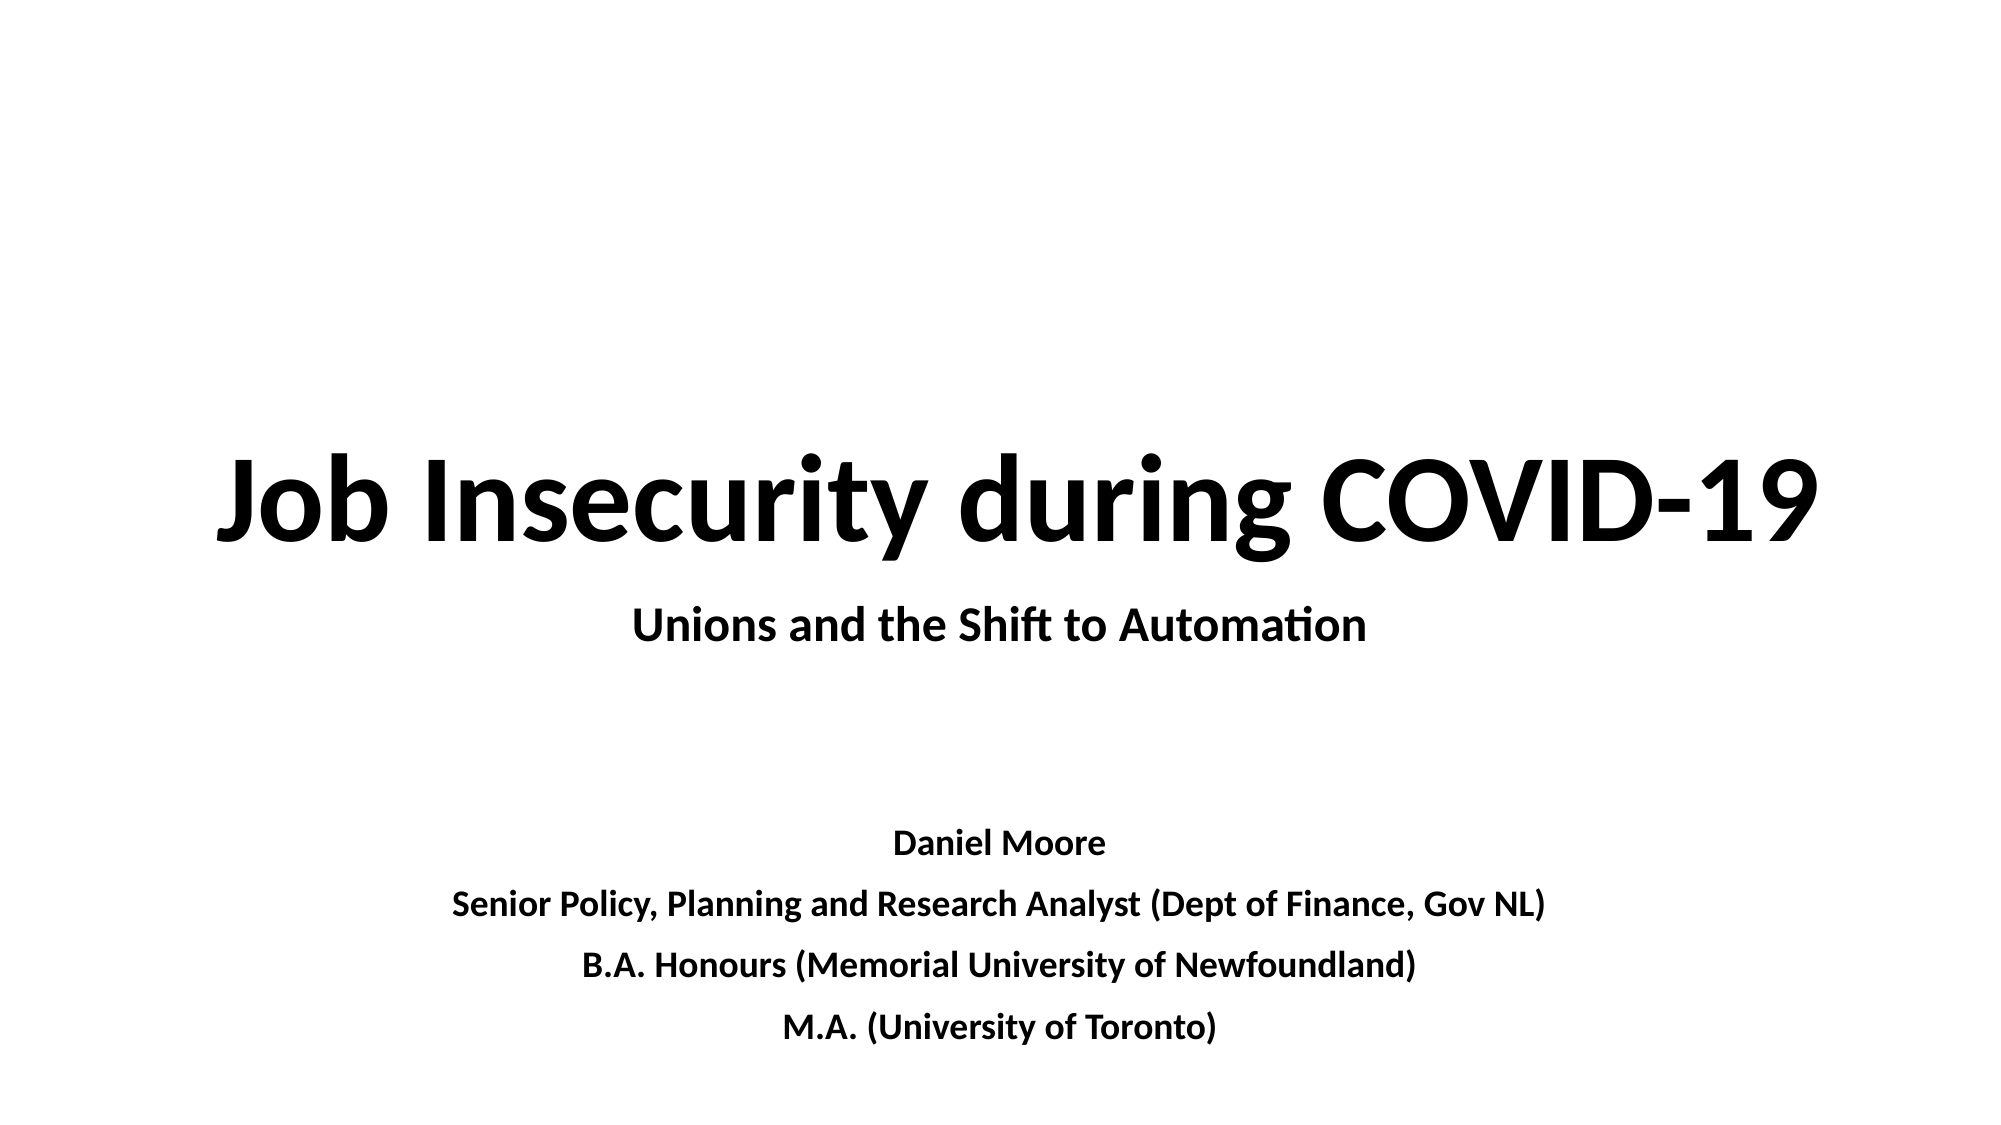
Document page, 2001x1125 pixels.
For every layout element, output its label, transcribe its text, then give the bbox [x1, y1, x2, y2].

subtitle Unions and the Shift to Automation Daniel Moore Senior Policy, Planning and Research Analyst (Dept of Finance, Gov NL) B.A. Honours (Memorial University of Newfoundland) M.A. (University of Toronto) [249, 590, 1750, 1061]
title Job Insecurity during COVID-19 [123, 184, 1914, 576]
